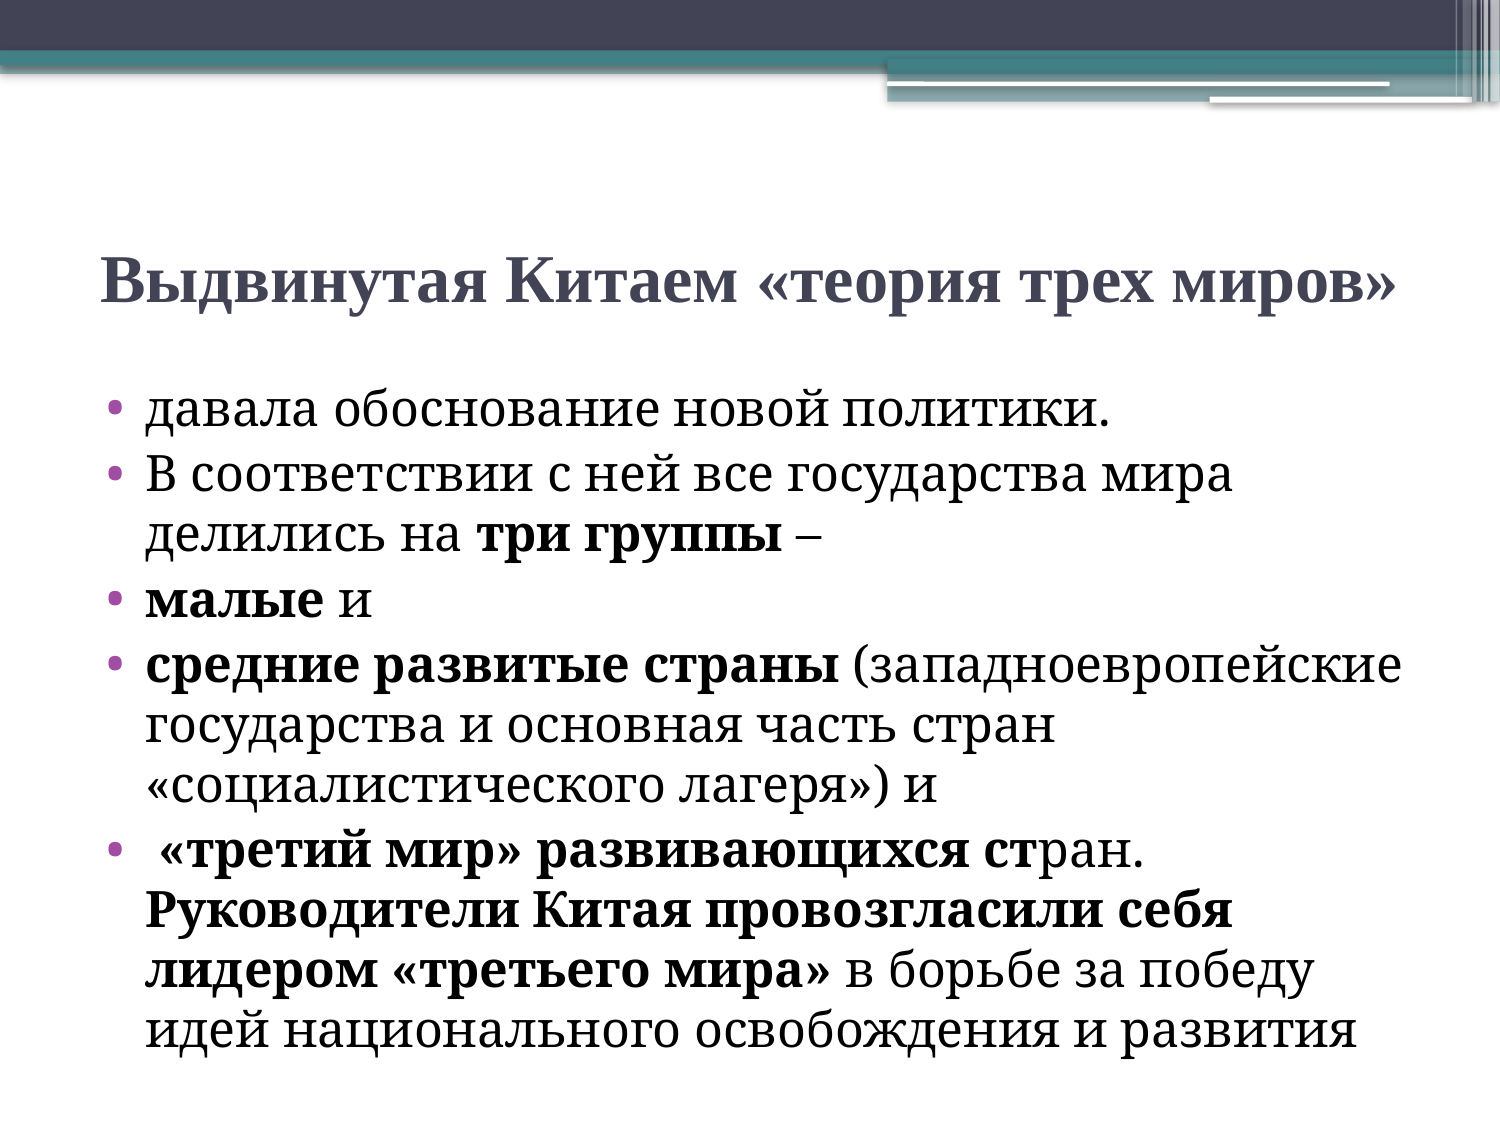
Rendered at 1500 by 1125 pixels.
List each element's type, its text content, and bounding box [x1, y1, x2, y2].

list давала обоснование новой политики. В соответствии с ней все государства мира делились на три группы – малые и средние развитые страны (западноевропейские государства и основная часть стран «социалистического лагеря») и «третий мир» развивающихся стран. Руководители Китая провозгласили себя лидером «третьего мира» в борьбе за победу идей национального освобождения и развития [75, 368, 1425, 1079]
title Выдвинутая Китаем «теория трех миров» [75, 187, 1425, 363]
